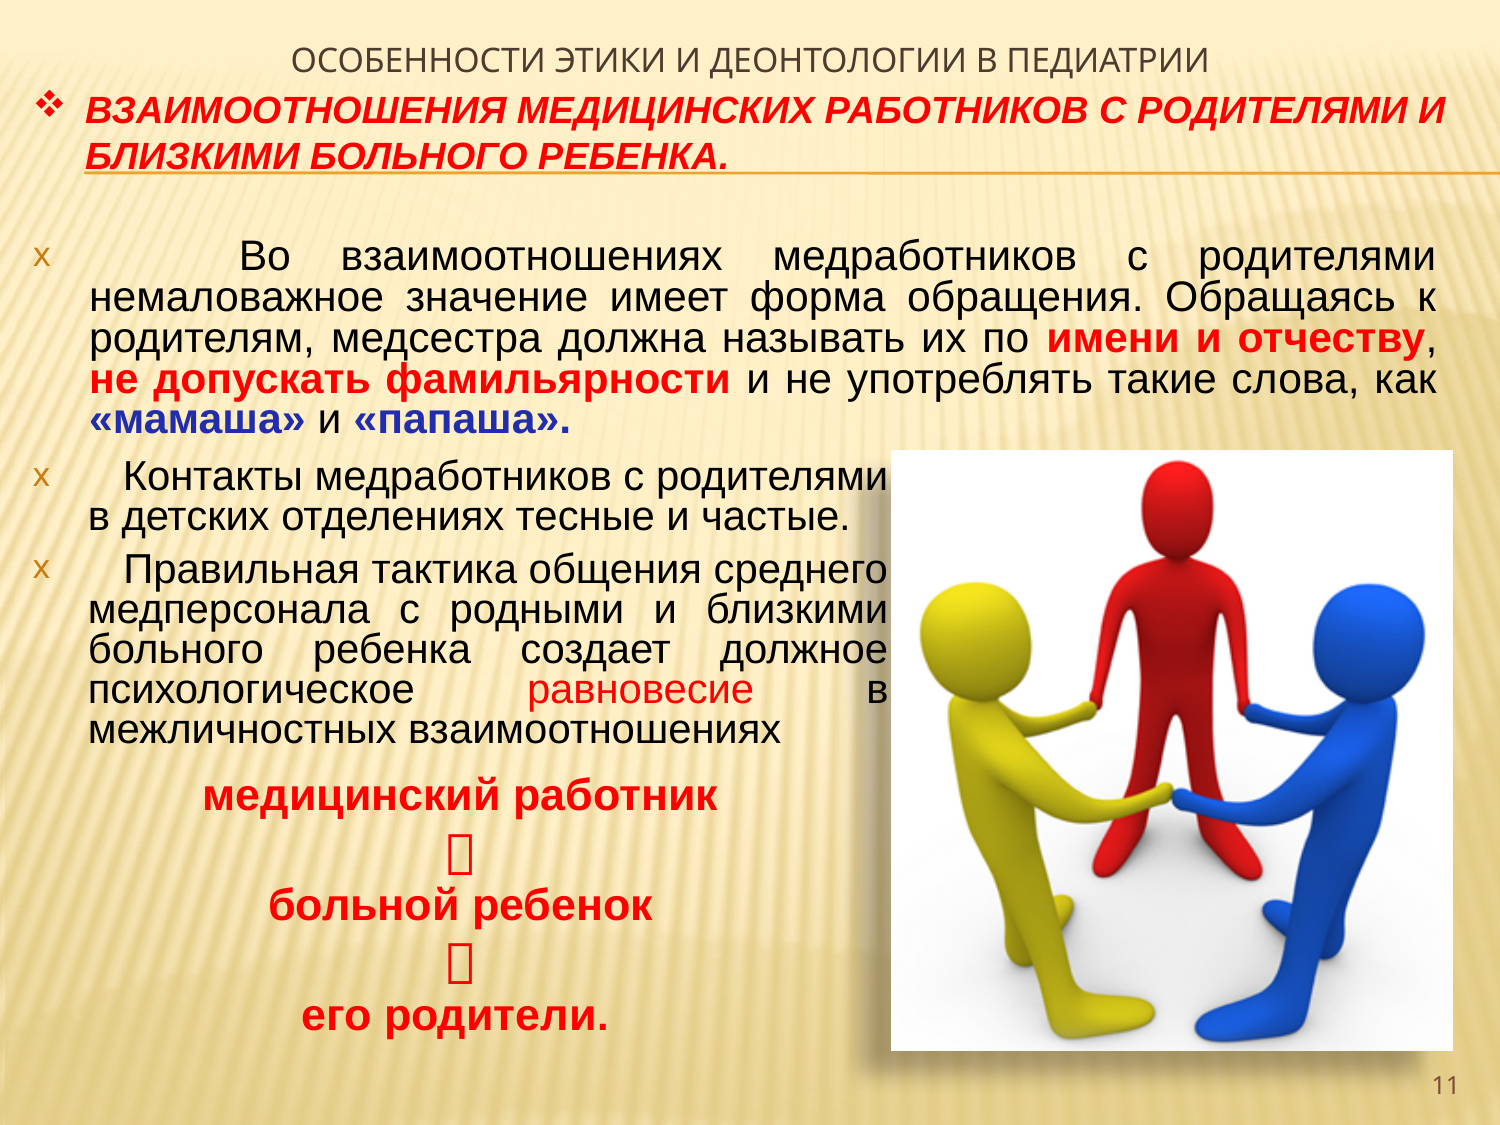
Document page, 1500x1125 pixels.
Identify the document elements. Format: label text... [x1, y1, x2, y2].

text_box Взаимоотношения медицинских работников с родителями и близкими больного ребенка. [17, 78, 1483, 185]
picture [891, 450, 1453, 1051]
text_box Во взаимоотношениях медработников с родителями немаловажное значение имеет форма обращения. Обращаясь к родителям, медсестра должна называть их по имени и отчеству, не допускать фамильярности и не употреблять такие слова, как «мамаша» и «папаша». [17, 230, 1453, 450]
list Контакты медработников с родителями в детских отделениях тесные и частые. Правильная тактика общения среднего медперсонала с родными и близкими больного ребенка создает должное психологическое равновесие в межличностных взаимоотношениях медицинский работник  больной ребенок  его родители. [17, 451, 904, 1083]
text_box Особенности этики и Деонтологии в педиатрии [253, 30, 1247, 87]
slide_number 11 [1350, 1062, 1475, 1103]
